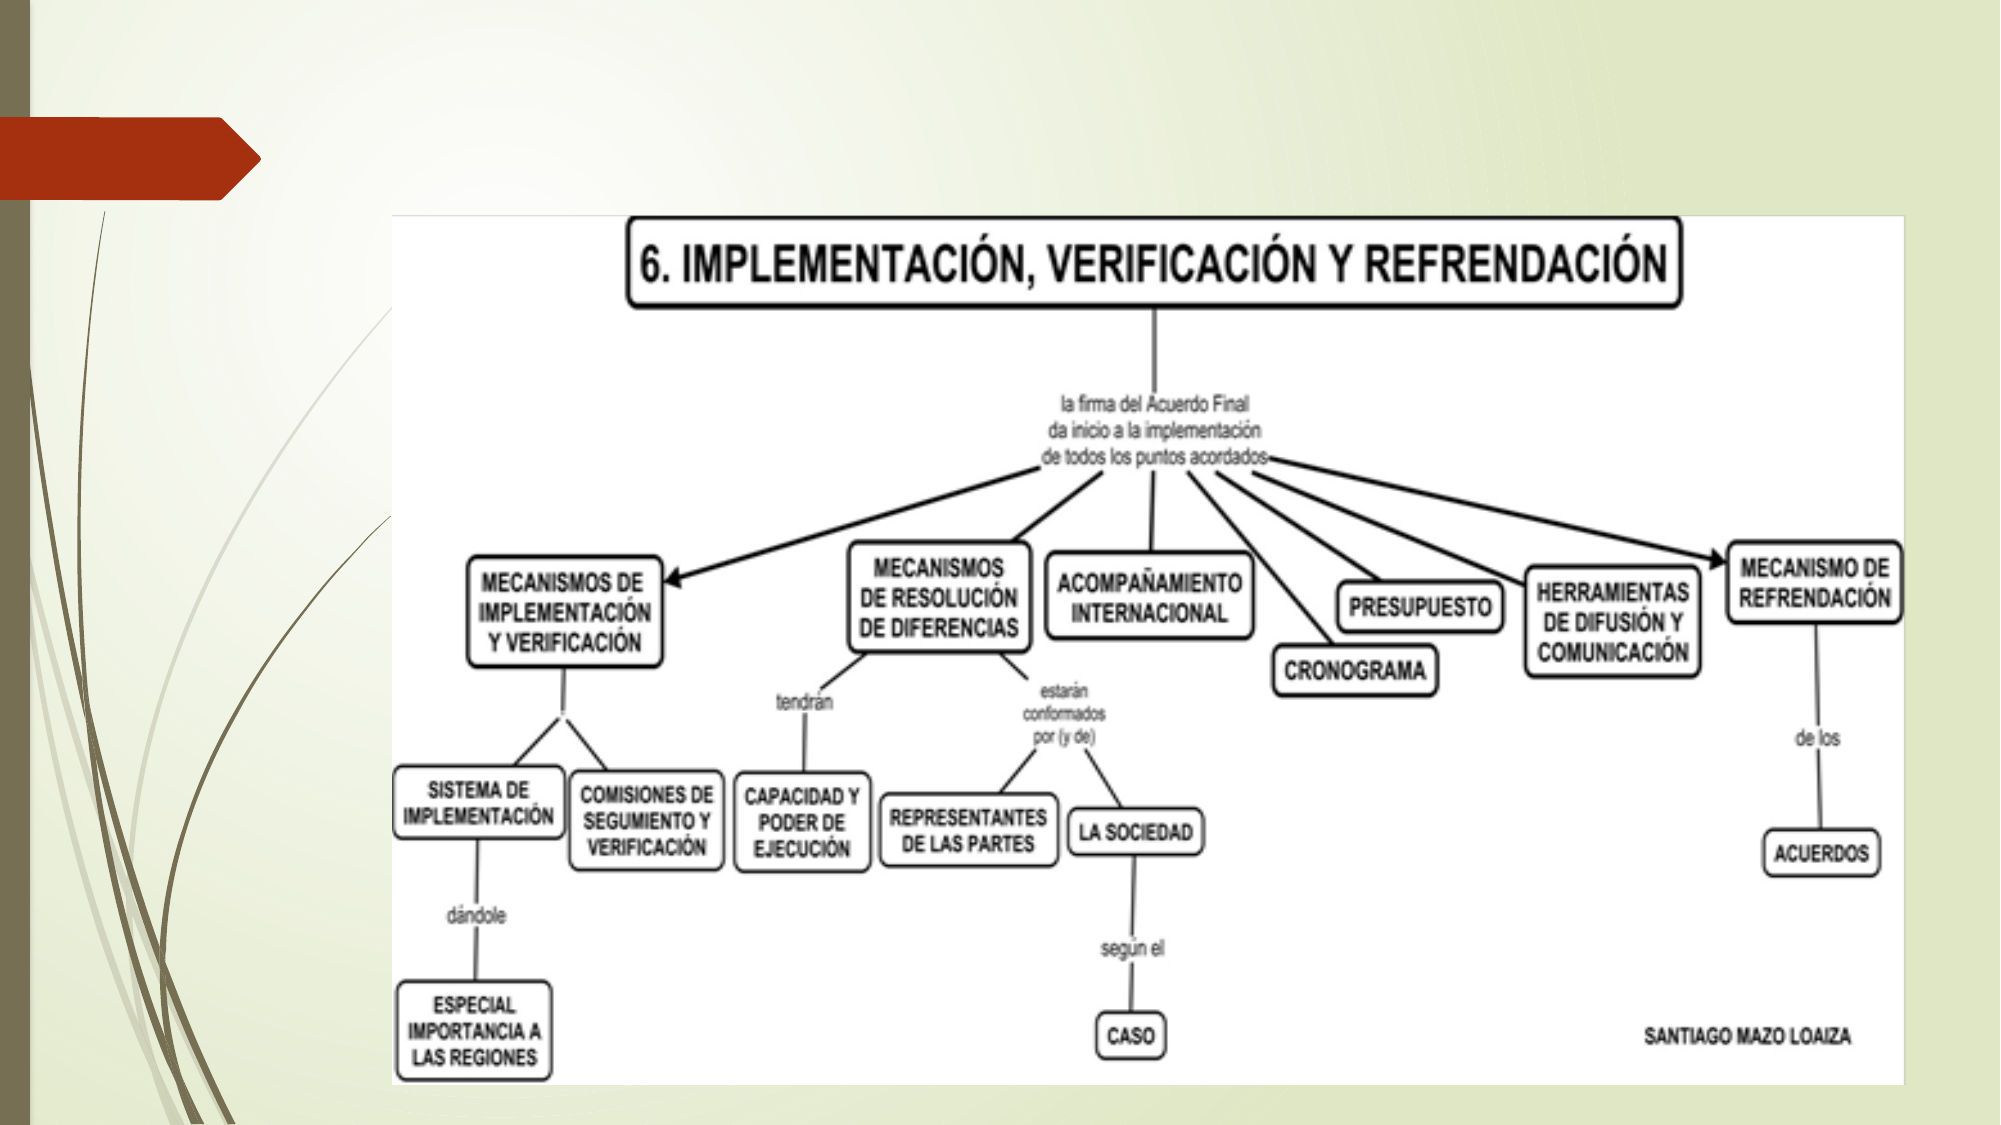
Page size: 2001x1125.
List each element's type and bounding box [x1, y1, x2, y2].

list [392, 213, 1908, 1085]
